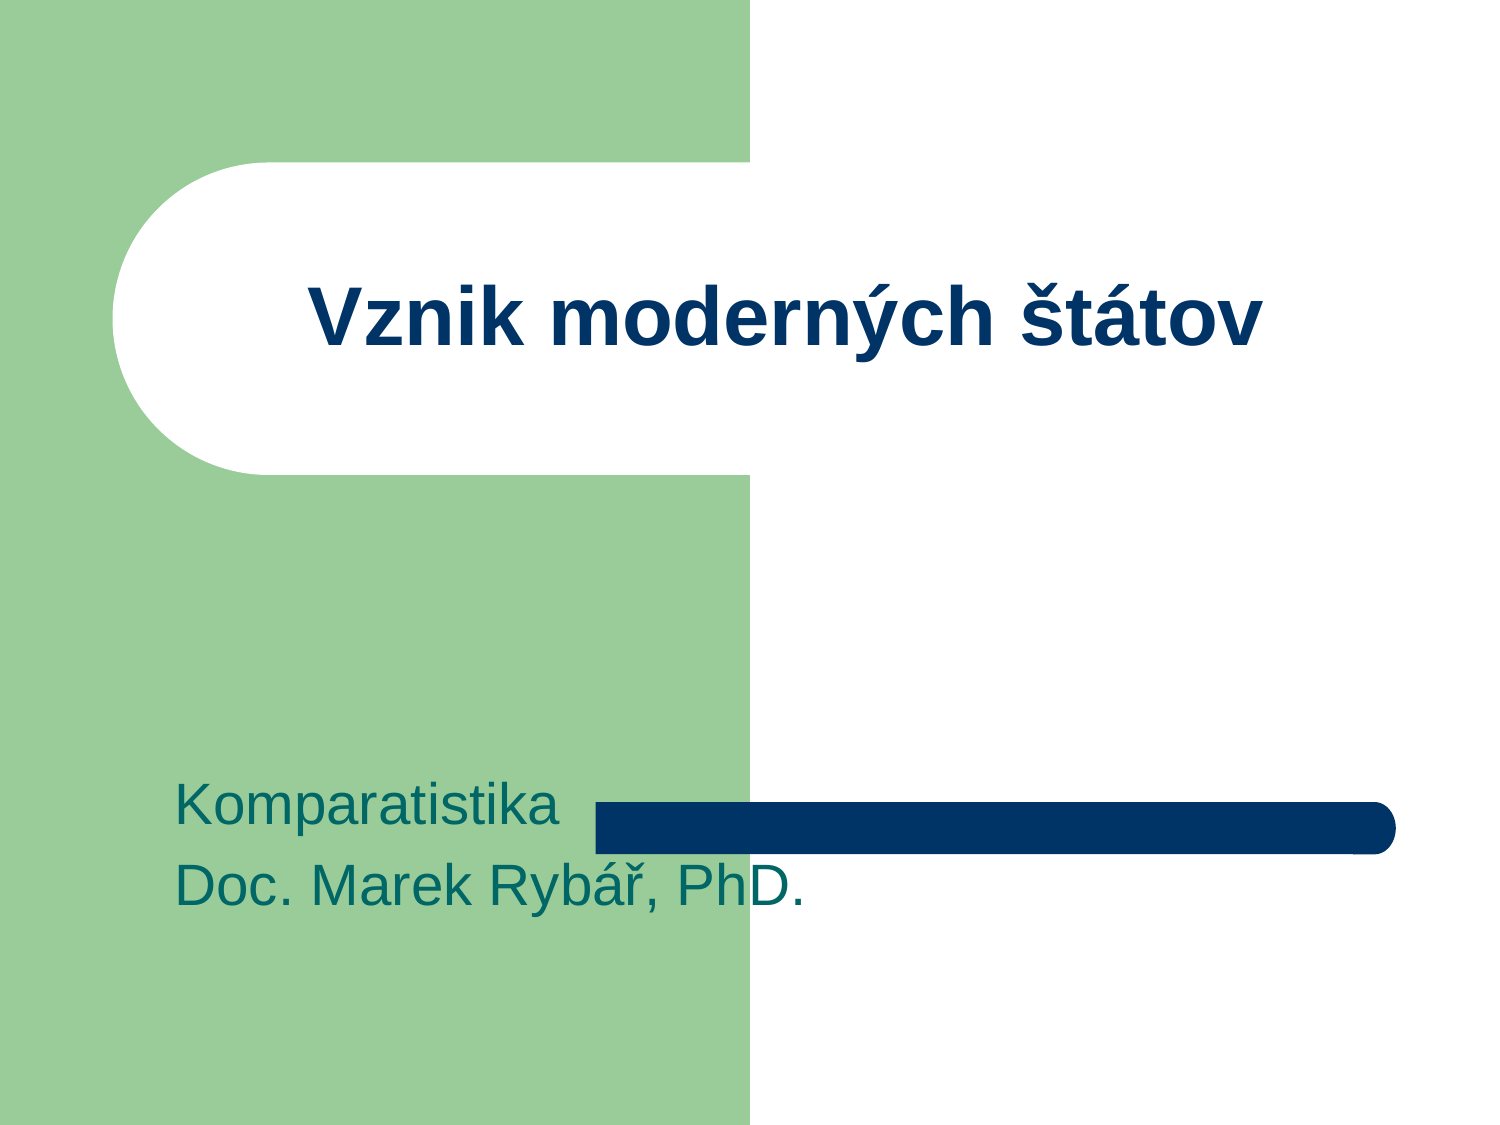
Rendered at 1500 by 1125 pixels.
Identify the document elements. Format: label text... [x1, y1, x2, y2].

subtitle Komparatistika Doc. Marek Rybář, PhD. [159, 637, 1275, 925]
title Vznik moderných štátov [111, 162, 1462, 475]
